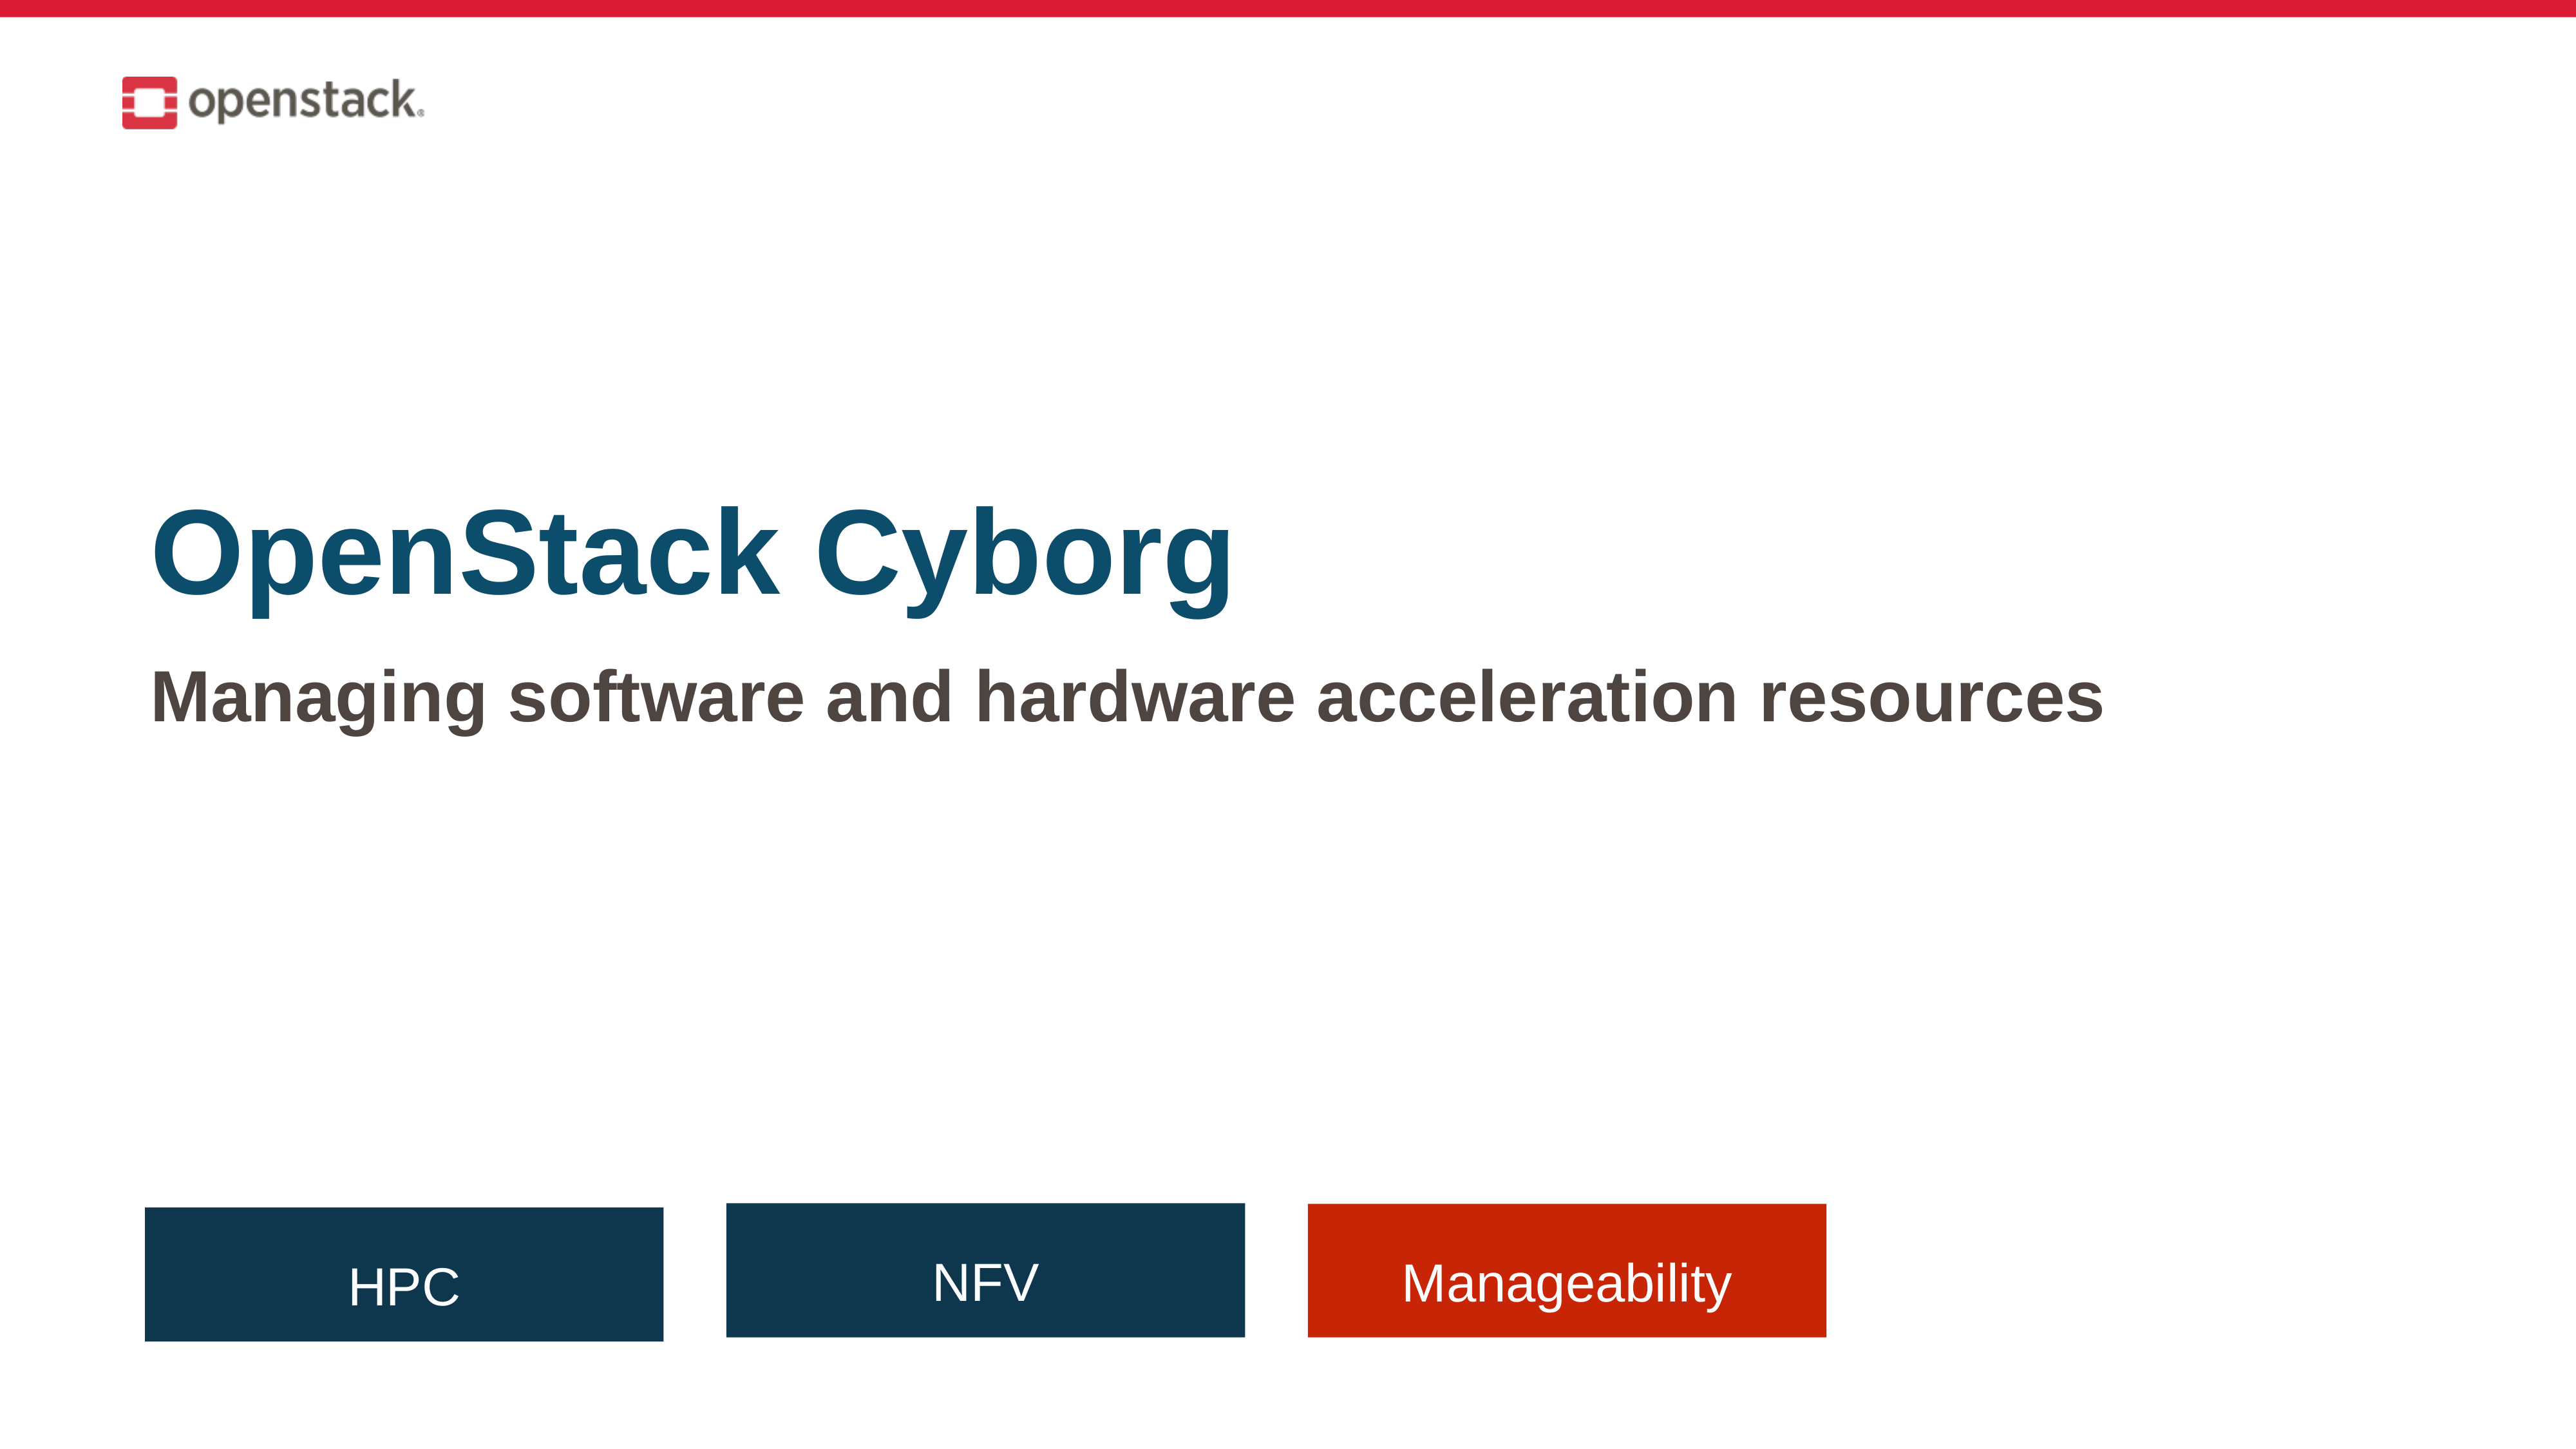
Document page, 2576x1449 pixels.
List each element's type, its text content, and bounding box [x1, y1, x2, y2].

text_box Manageability [1307, 1204, 1827, 1338]
text_box HPC [145, 1207, 664, 1342]
text_box Managing software and hardware acceleration resources [145, 644, 2251, 742]
text_box NFV [726, 1203, 1245, 1338]
picture [122, 77, 426, 131]
title OpenStack Cyborg [144, 299, 2346, 792]
